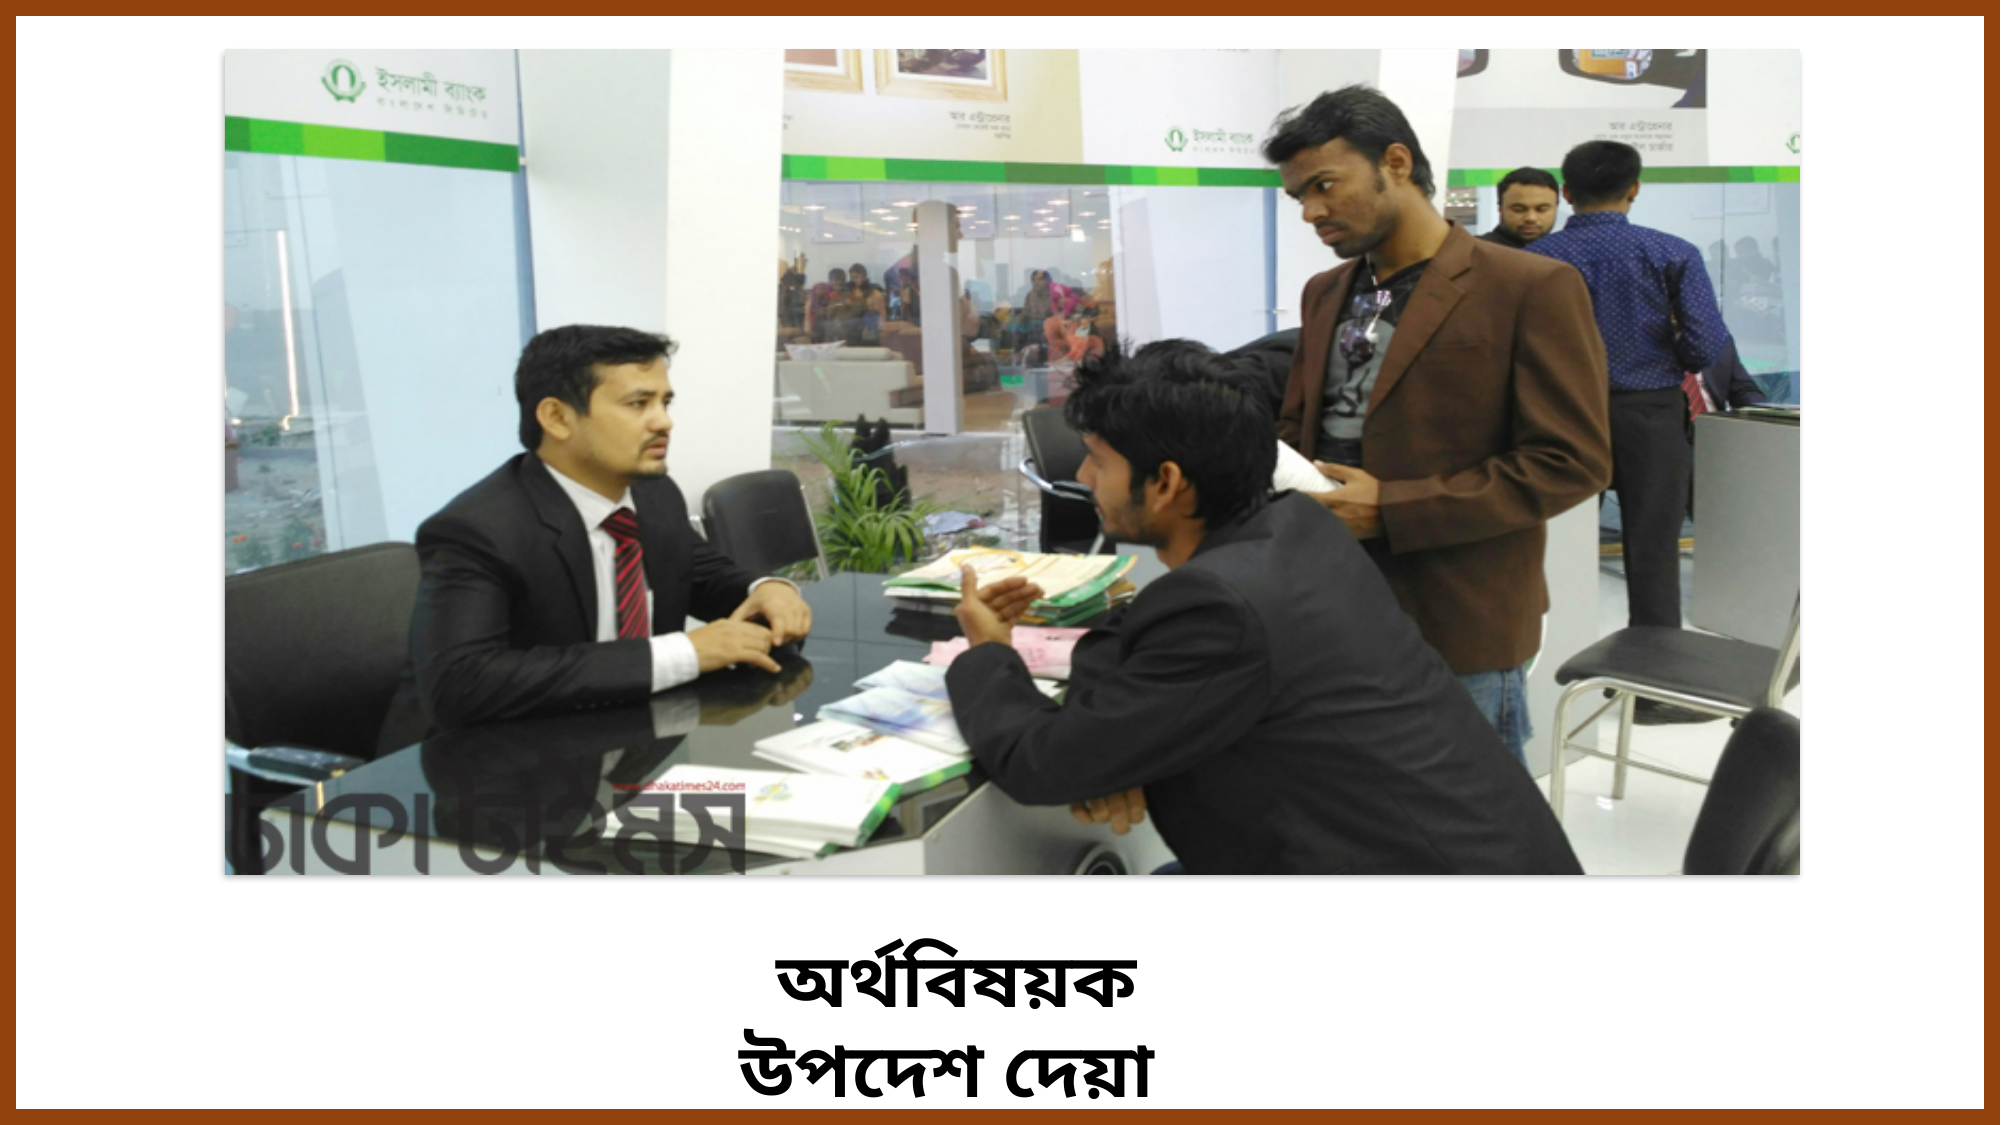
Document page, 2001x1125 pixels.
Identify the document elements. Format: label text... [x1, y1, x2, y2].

text_box অর্থবিষয়ক উপদেশ দেয়া [649, 924, 1263, 1120]
text_box [224, 49, 1801, 876]
text_box [0, 0, 2000, 1125]
